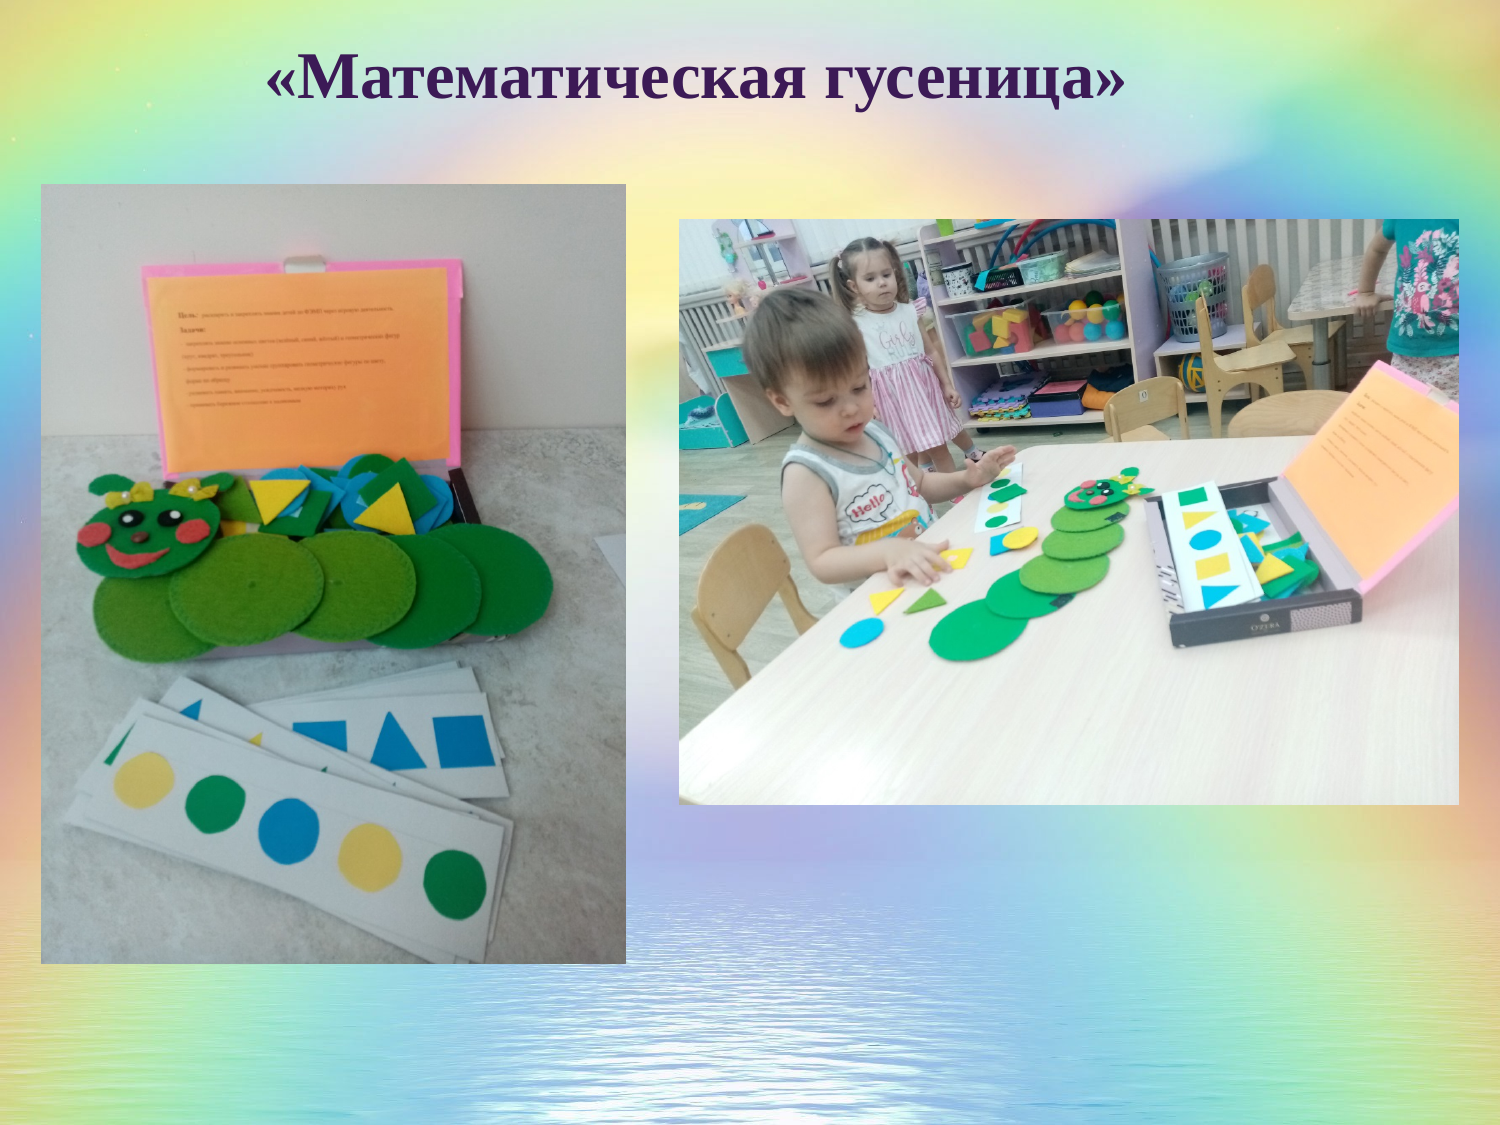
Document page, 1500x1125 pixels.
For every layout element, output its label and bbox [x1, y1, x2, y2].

list [678, 219, 1459, 805]
picture [0, 0, 1500, 1125]
list [41, 184, 627, 965]
